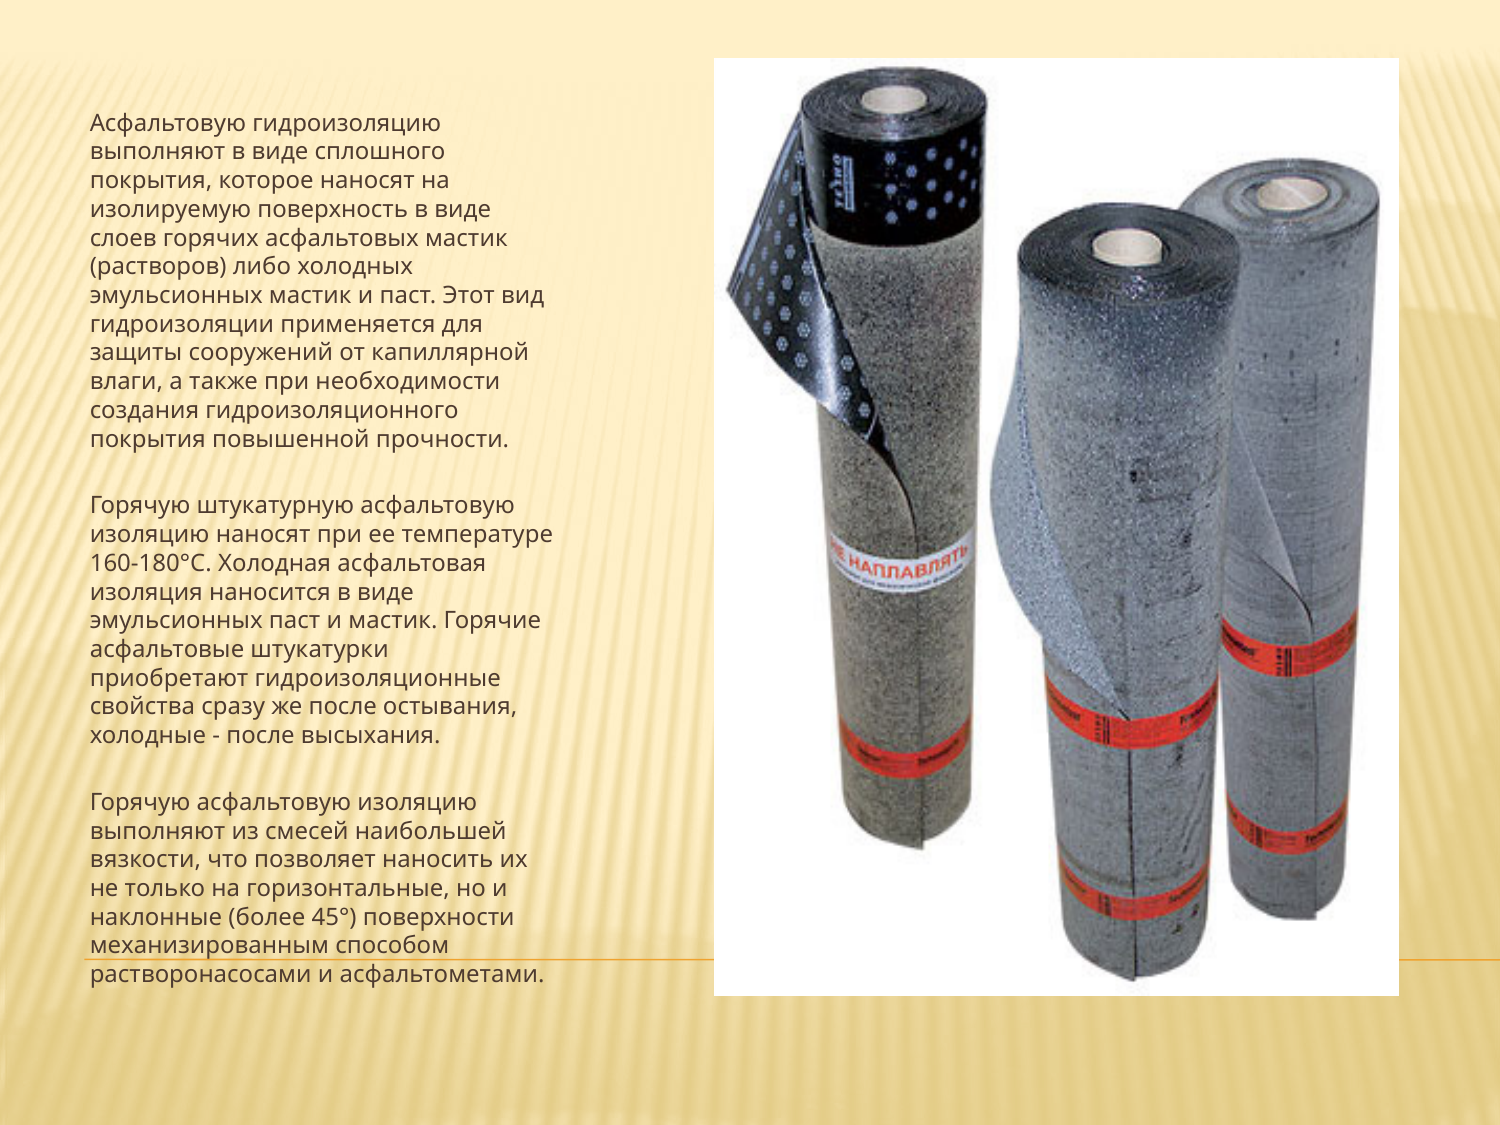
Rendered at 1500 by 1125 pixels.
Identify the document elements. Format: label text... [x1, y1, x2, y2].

list Асфальтовую гидроизоляцию выполняют в виде сплошного покрытия, которое наносят на изолируемую поверхность в виде слоев горячих асфальтовых мастик (растворов) либо холодных эмульсионных мастик и паст. Этот вид гидроизоляции применяется для защиты сооружений от капиллярной влаги, а также при необходимости создания гидроизоляционного покрытия повышенной прочности. Горячую штукатурную асфальтовую изоляцию наносят при ее температуре 160-180°С. Холодная асфальтовая изоляция наносится в виде эмульсионных паст и мастик. Горячие асфальтовые штукатурки приобретают гидроизоляционные свойства сразу же после остывания, холодные - после высыхания. Горячую асфальтовую изоляцию выполняют из смесей наибольшей вязкости, что позволяет наносить их не только на горизонтальные, но и наклонные (более 45°) поверхности механизированным способом растворонасосами и асфальтометами. [75, 99, 569, 1008]
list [714, 58, 1400, 996]
